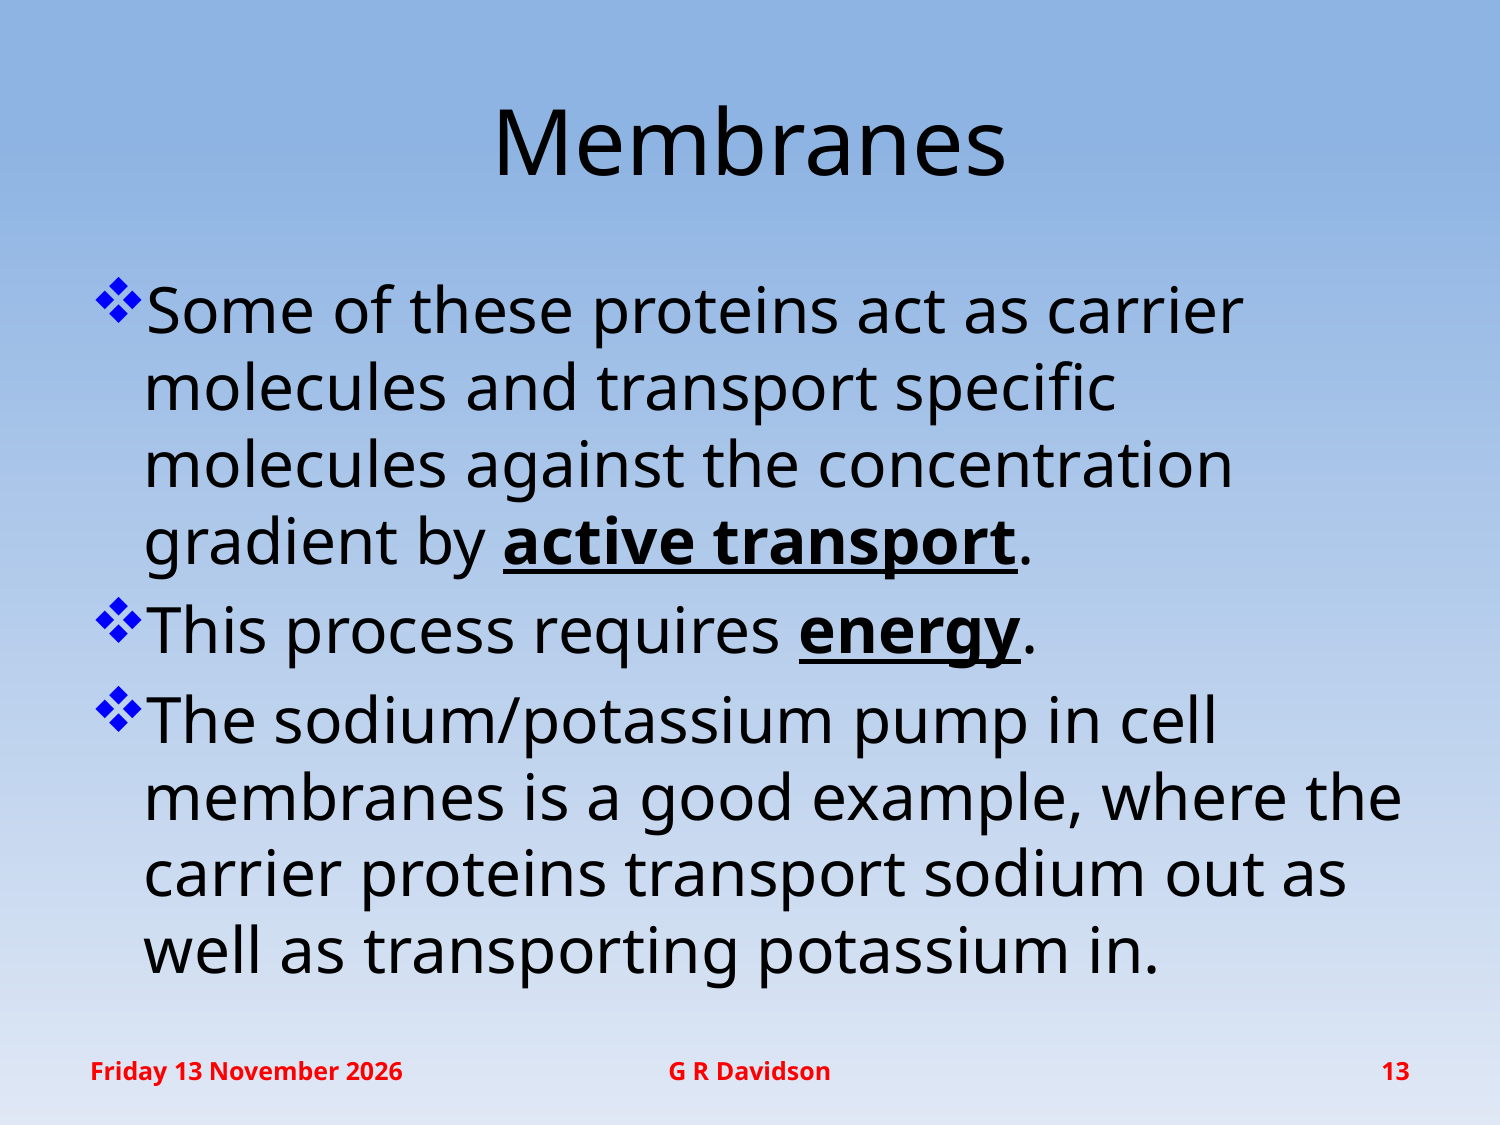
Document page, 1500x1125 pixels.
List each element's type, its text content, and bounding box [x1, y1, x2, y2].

footer G R Davidson [512, 1042, 988, 1103]
title Membranes [75, 45, 1425, 233]
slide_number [75, 1042, 512, 1103]
list Some of these proteins act as carrier molecules and transport specific molecules against the concentration gradient by active transport. This process requires energy. The sodium/potassium pump in cell membranes is a good example, where the carrier proteins transport sodium out as well as transporting potassium in. [75, 262, 1425, 1005]
slide_number 13 [1074, 1042, 1425, 1103]
